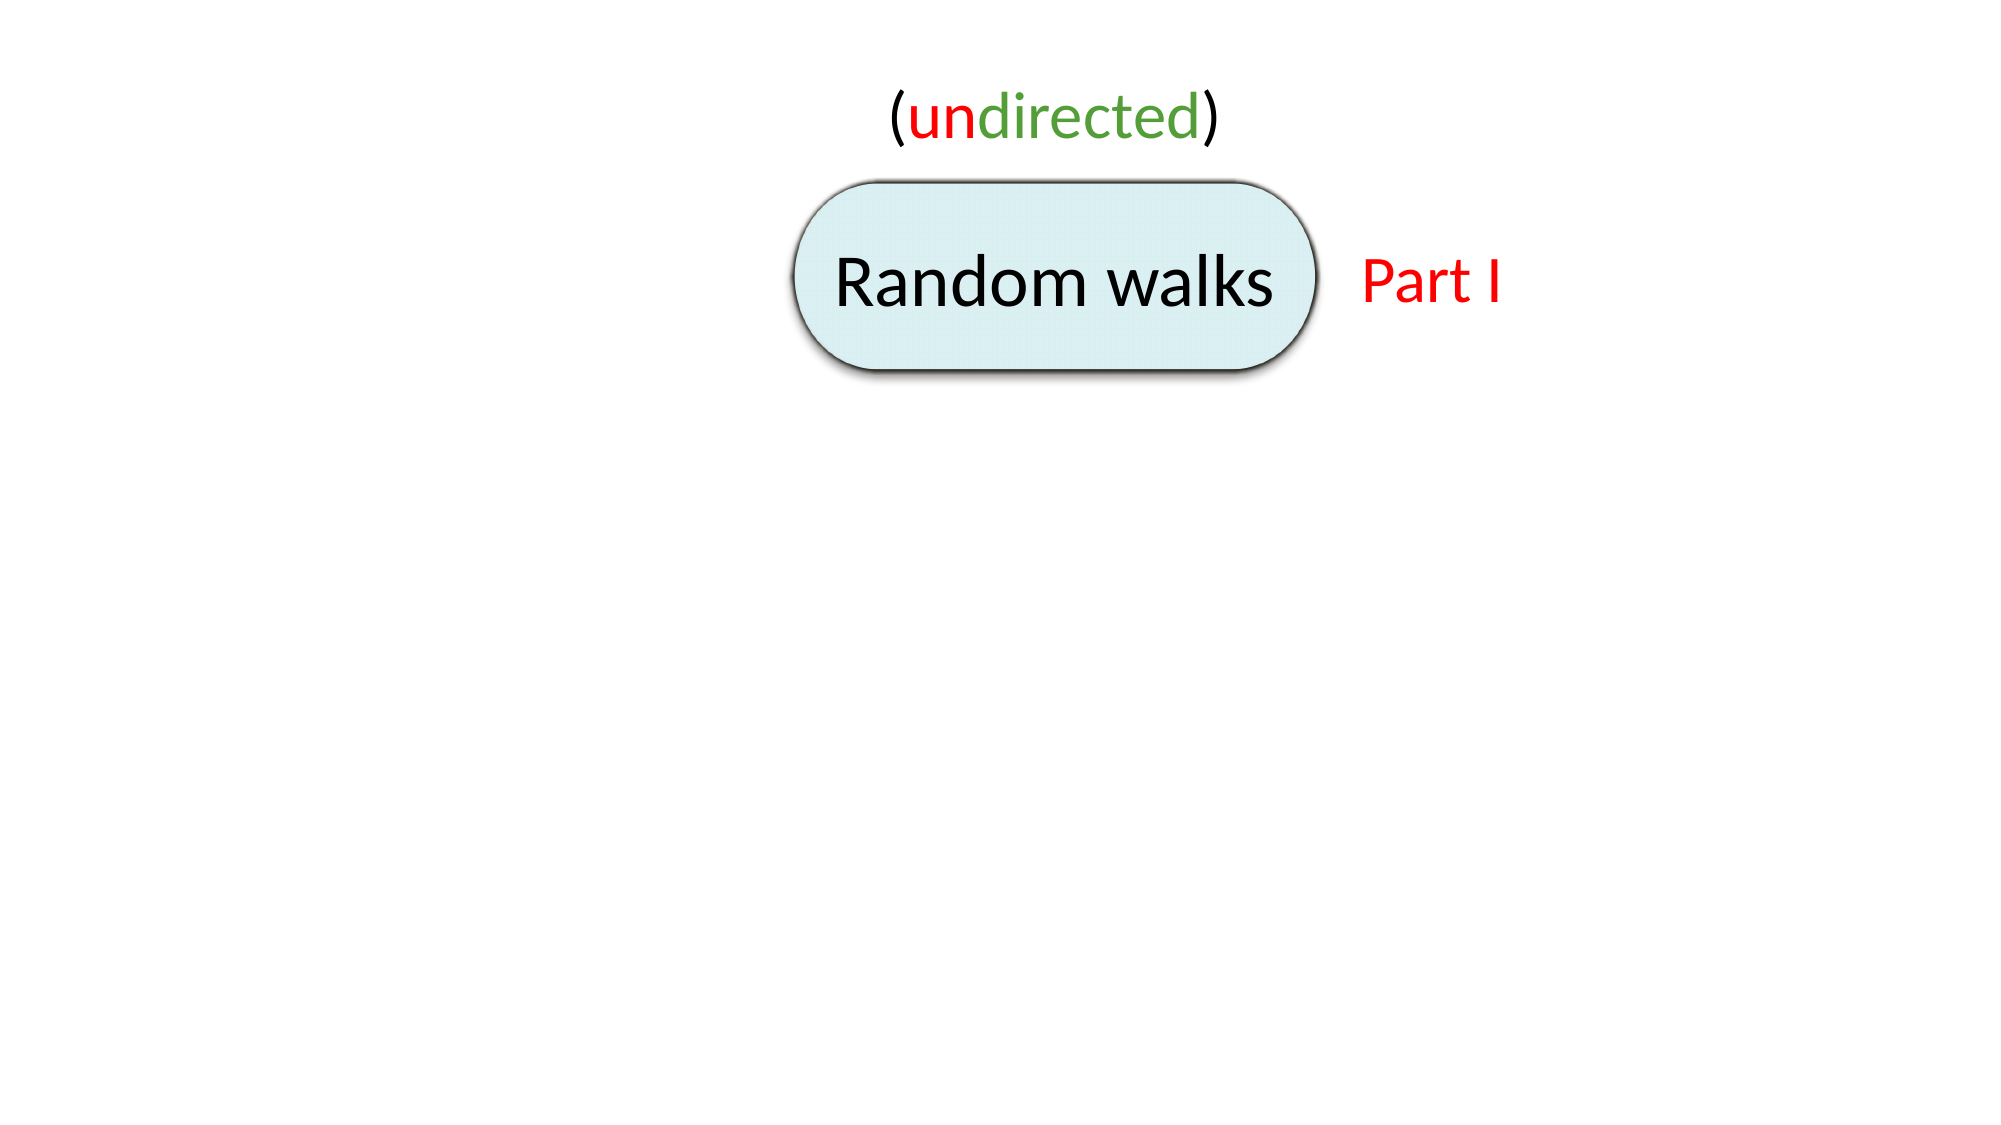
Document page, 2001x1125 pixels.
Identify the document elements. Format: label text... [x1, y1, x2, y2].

text_box Random walks [797, 186, 1313, 368]
text_box (undirected) [872, 64, 1237, 159]
text_box Part I [1346, 228, 1519, 323]
